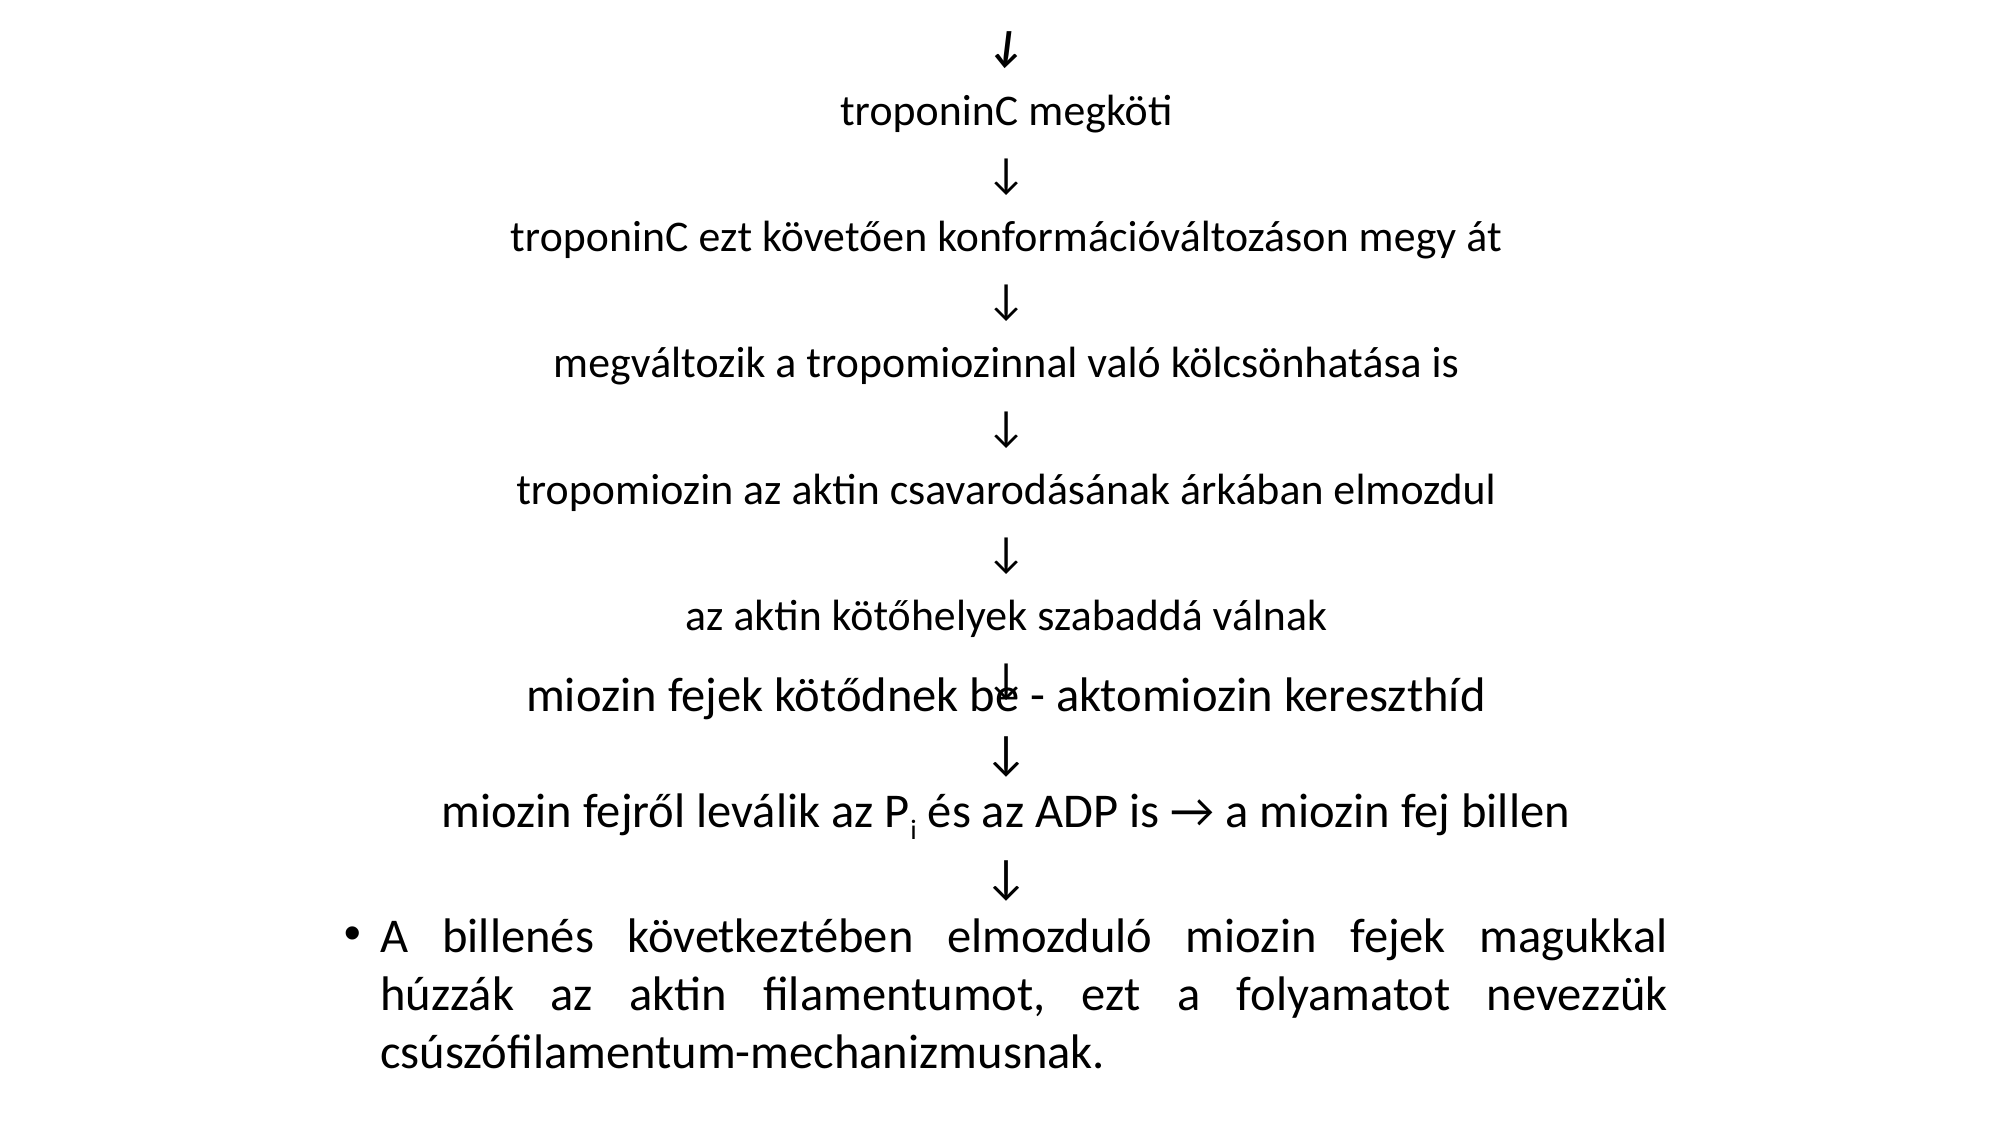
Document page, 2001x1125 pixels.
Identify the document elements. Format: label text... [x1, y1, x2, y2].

text_box miozin fejek kötődnek be - aktomiozin kereszthíd ↓ miozin fejről leválik az Pi és az ADP is → a miozin fej billen ↓ A billenés következtében elmozduló miozin fejek magukkal húzzák az aktin filamentumot, ezt a folyamatot nevezzük csúszófilamentum-mechanizmusnak. [328, 655, 1684, 1088]
list ↓ troponinC megköti ↓ troponinC ezt követően konformációváltozáson megy át ↓ megváltozik a tropomiozinnal való kölcsönhatása is ↓ tropomiozin az aktin csavarodásának árkában elmozdul ↓ az aktin kötőhelyek szabaddá válnak ↓ [359, 0, 1654, 655]
